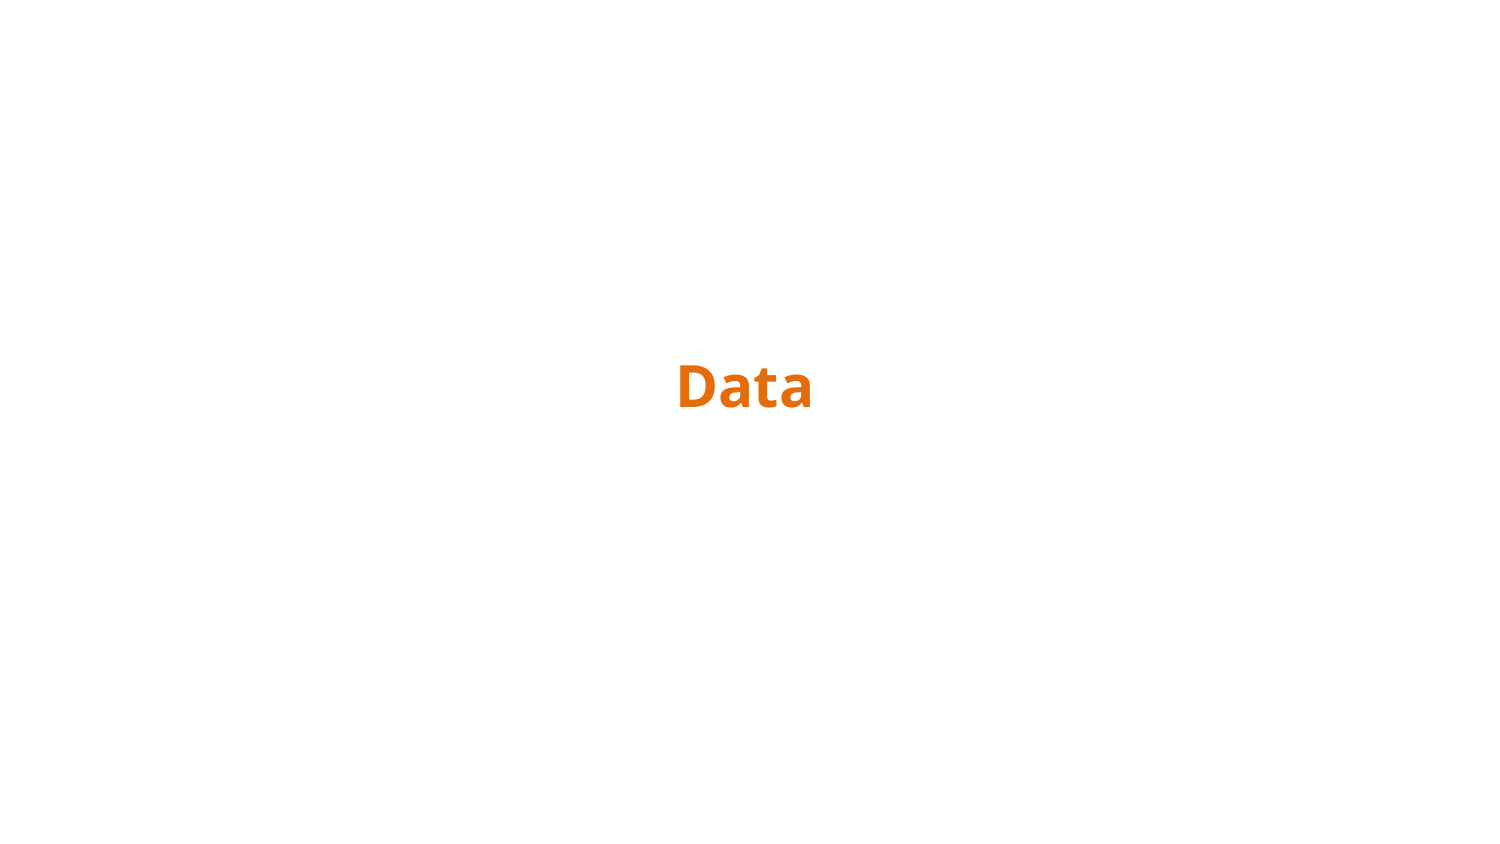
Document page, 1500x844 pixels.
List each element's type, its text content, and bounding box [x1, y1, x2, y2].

text_box Data [402, 342, 1088, 427]
